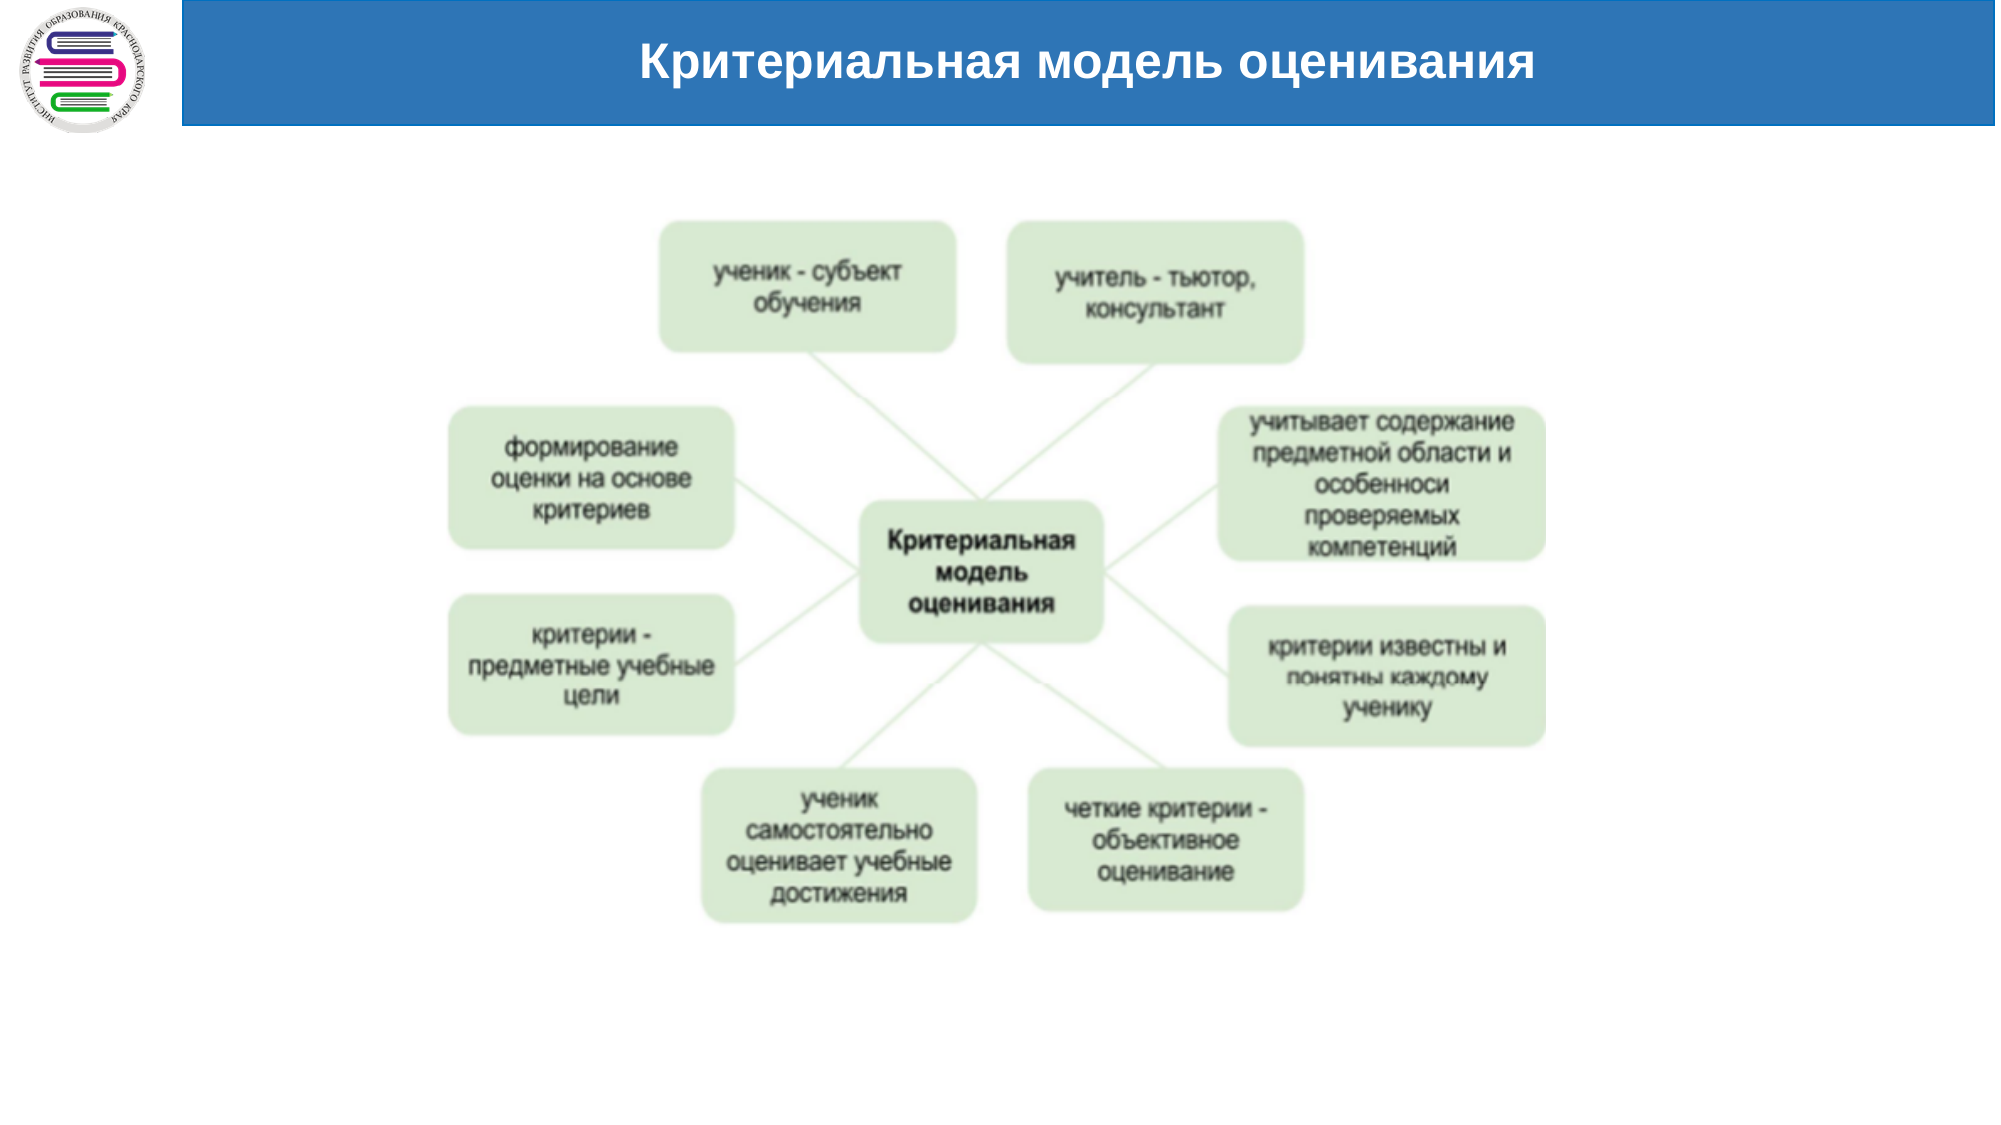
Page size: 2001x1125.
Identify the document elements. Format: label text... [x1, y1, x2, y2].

title Критериальная модель оценивания [182, 0, 1995, 126]
picture [432, 196, 1546, 941]
picture [19, 7, 145, 133]
